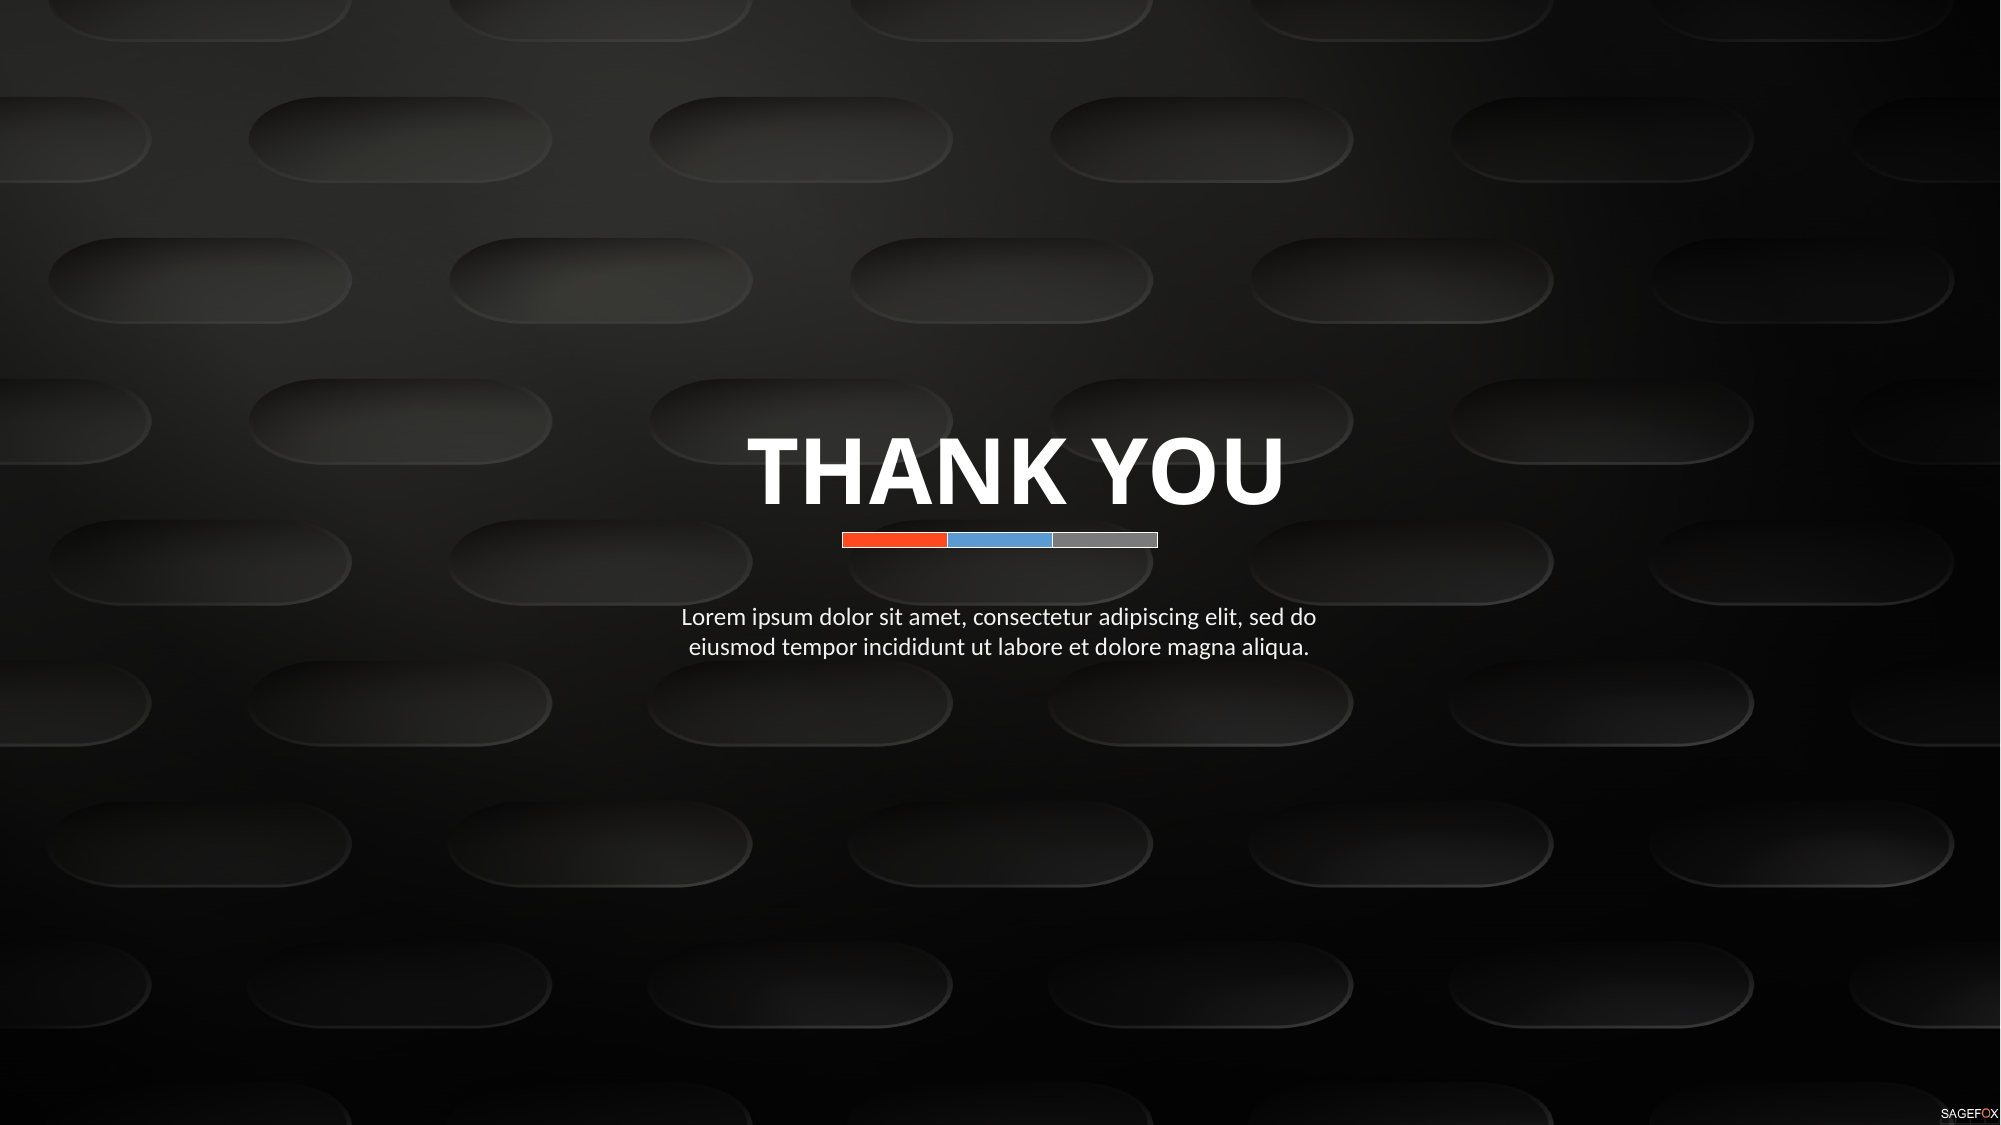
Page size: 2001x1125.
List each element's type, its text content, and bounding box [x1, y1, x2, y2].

picture [0, 0, 2001, 1125]
text_box THANK YOU [565, 405, 1470, 531]
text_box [842, 532, 1158, 548]
text_box Lorem ipsum dolor sit amet, consectetur adipiscing elit, sed do eiusmod tempor incididunt ut labore et dolore magna aliqua. [660, 593, 1340, 668]
